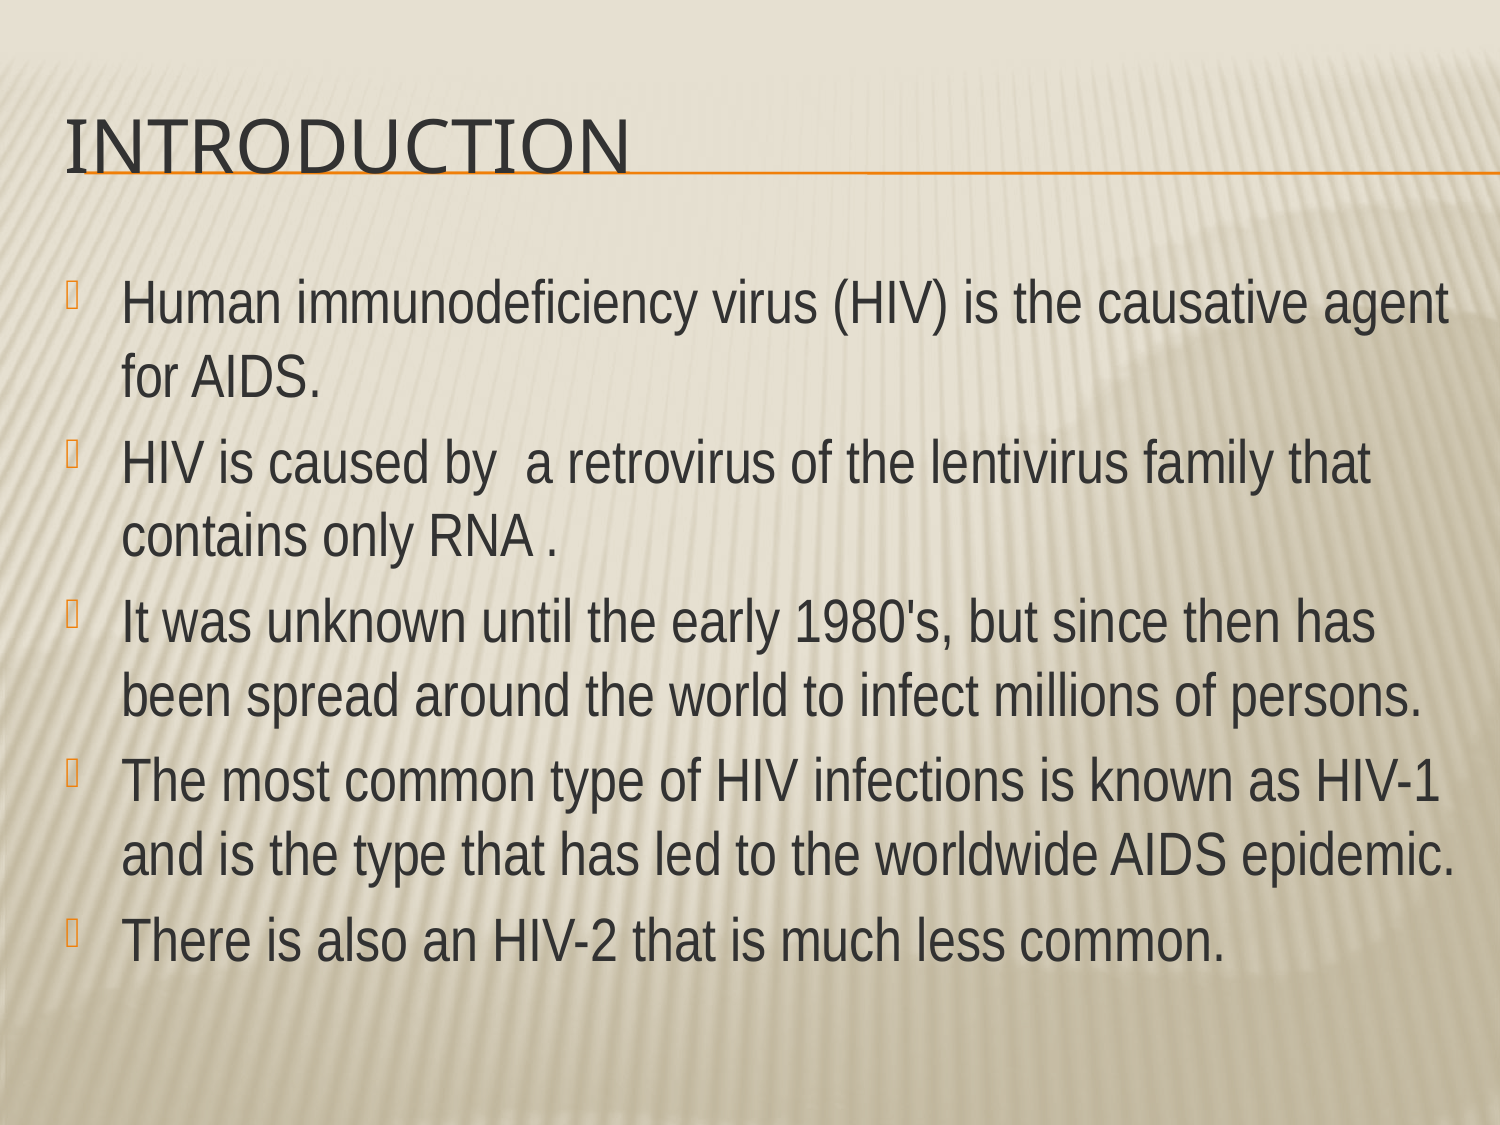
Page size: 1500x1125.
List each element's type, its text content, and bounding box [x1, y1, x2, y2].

title Introduction [50, 75, 1475, 213]
list Human immunodeficiency virus (HIV) is the causative agent for AIDS. HIV is caused by a retrovirus of the lentivirus family that contains only RNA . It was unknown until the early 1980's, but since then has been spread around the world to infect millions of persons. The most common type of HIV infections is known as HIV-1 and is the type that has led to the worldwide AIDS epidemic. There is also an HIV-2 that is much less common. [49, 254, 1476, 998]
